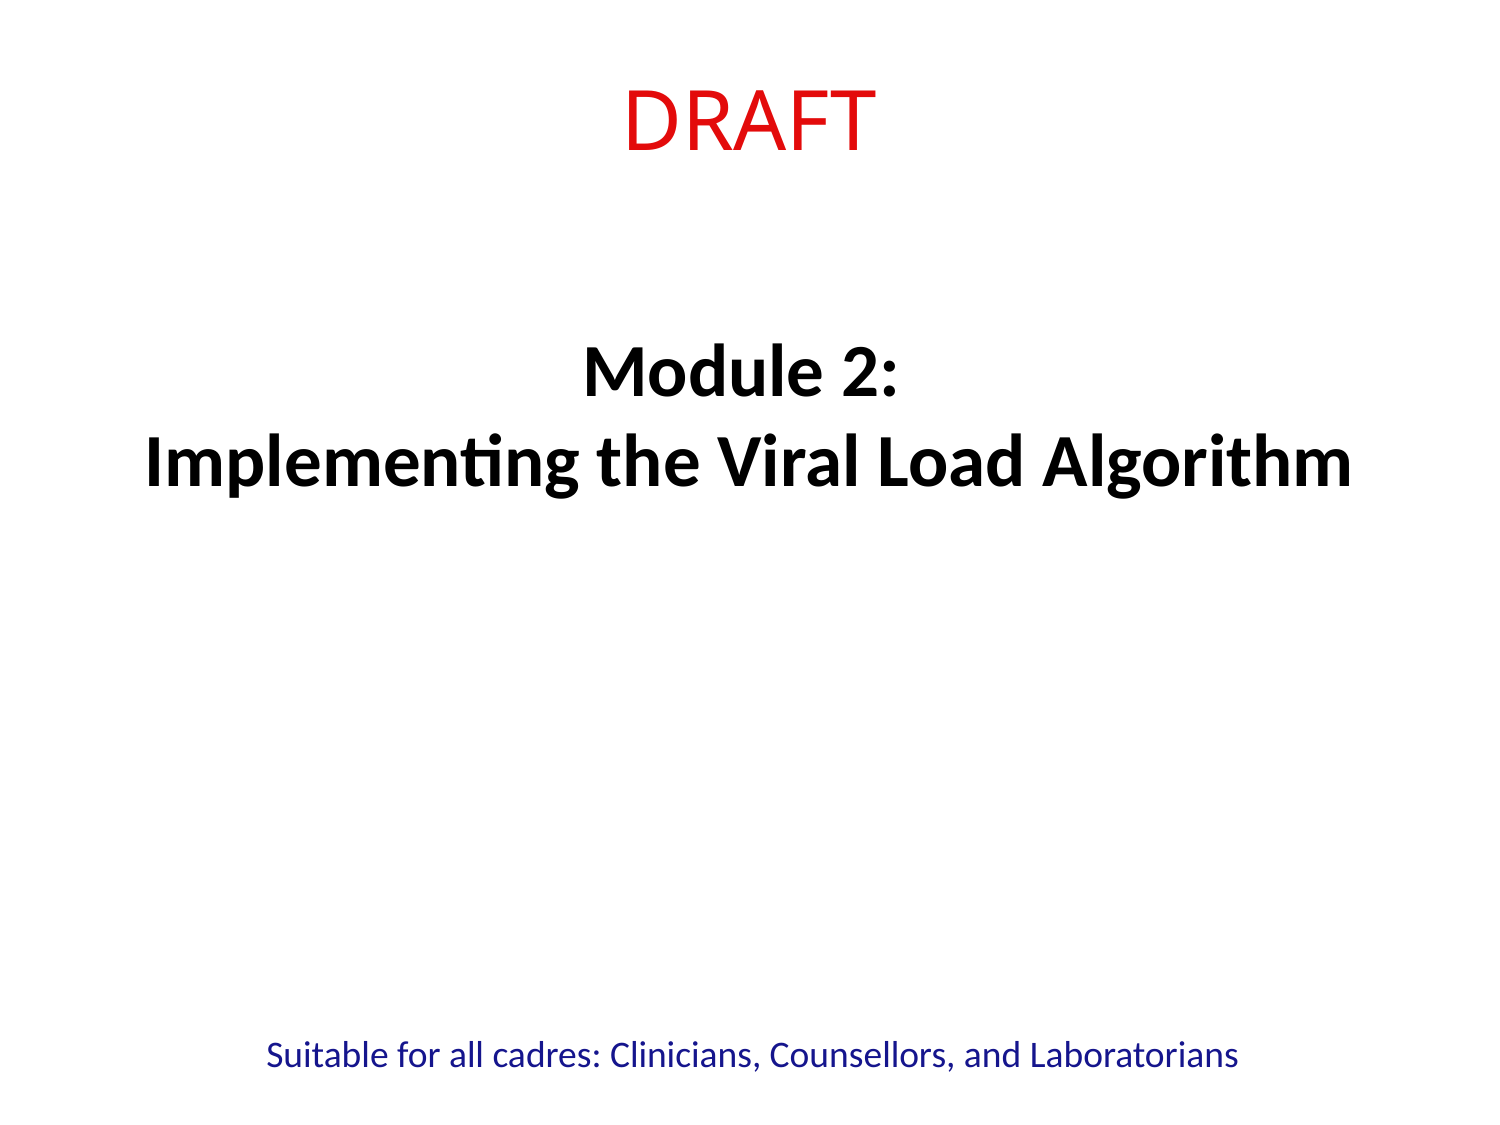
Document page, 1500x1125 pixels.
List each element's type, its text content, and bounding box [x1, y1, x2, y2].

title Module 2: Implementing the Viral Load Algorithm [112, 290, 1388, 532]
text_box Suitable for all cadres: Clinicians, Counsellors, and Laboratorians [251, 1023, 1264, 1083]
text_box DRAFT [606, 60, 892, 175]
